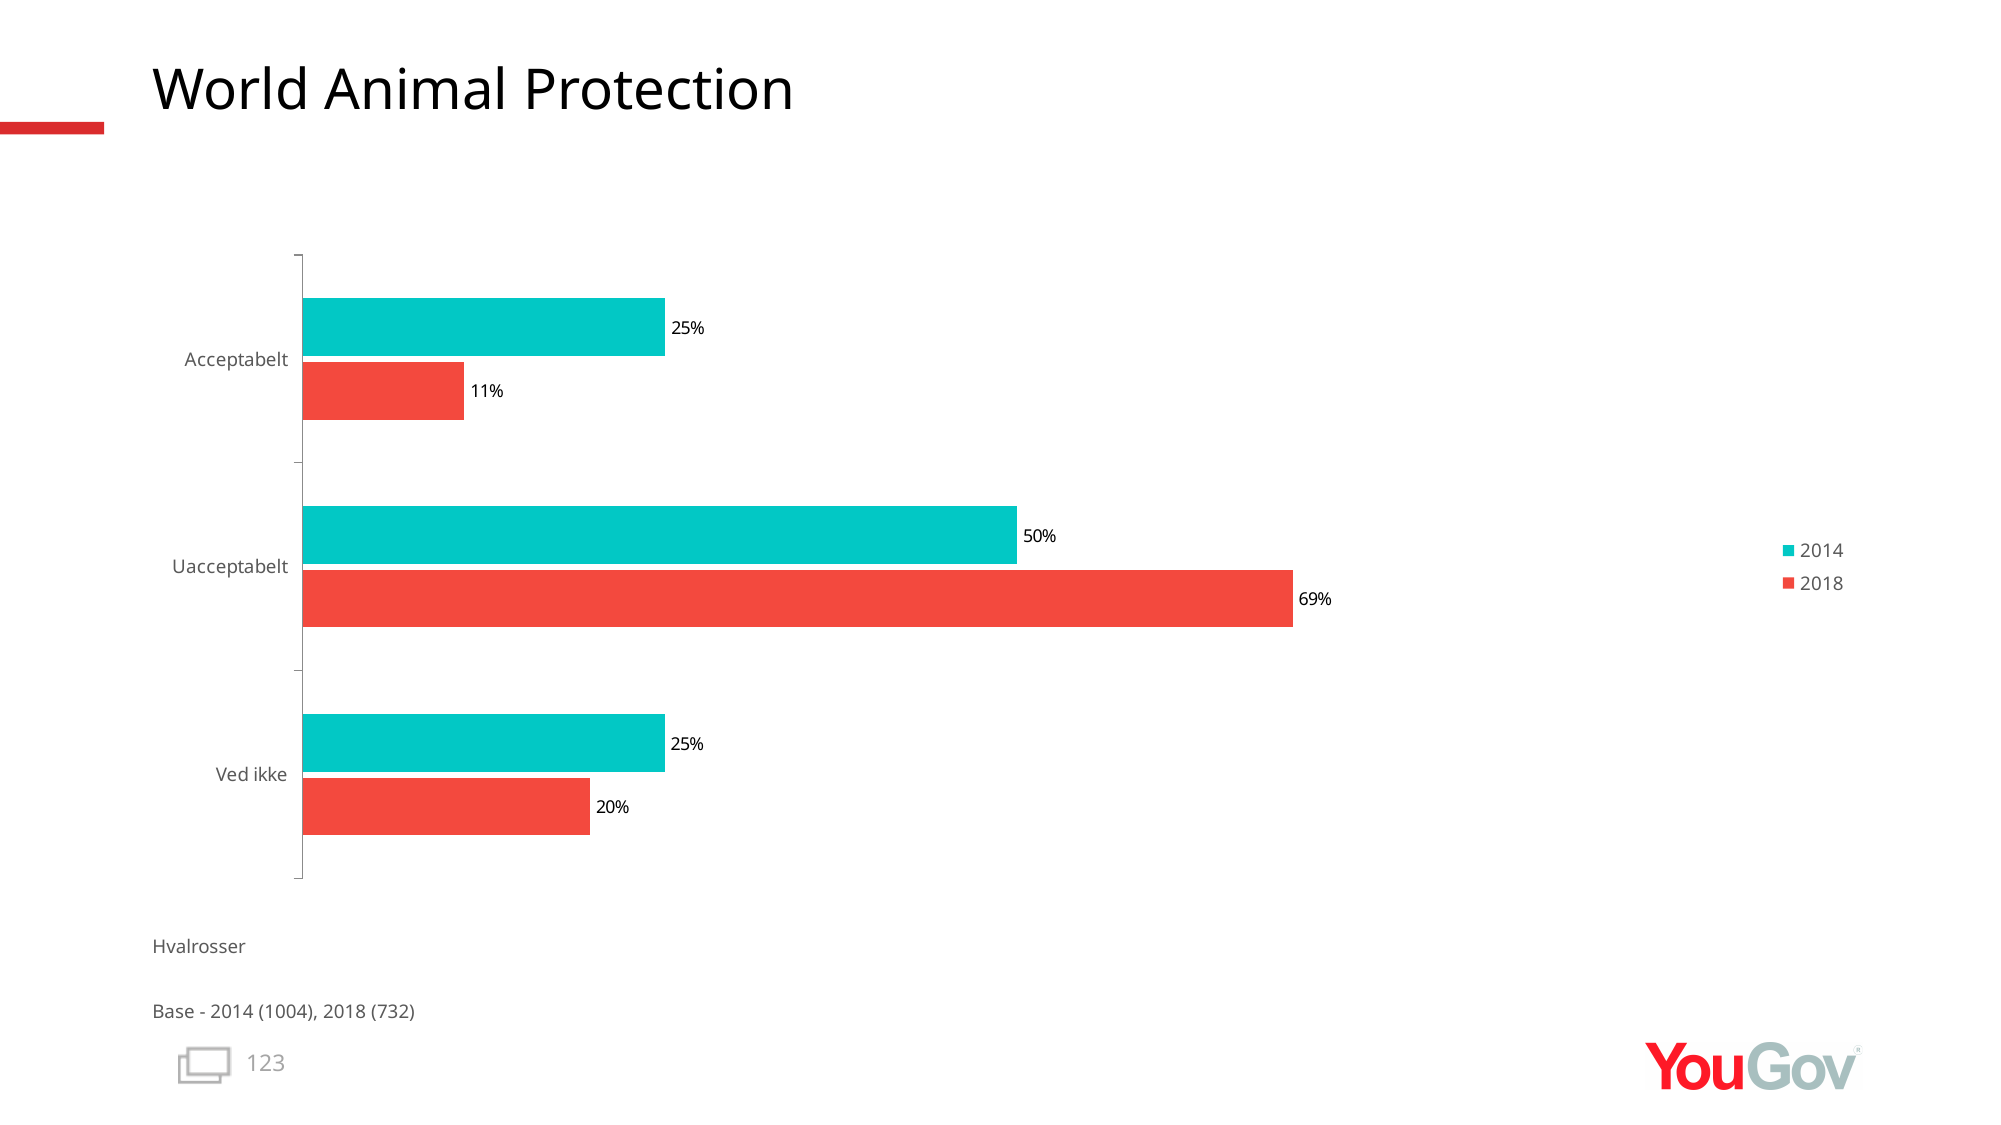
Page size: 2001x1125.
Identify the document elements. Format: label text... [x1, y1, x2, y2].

text_box Hvalrosser [137, 927, 1863, 992]
chart [137, 242, 1863, 892]
text_box Base - 2014 (1004), 2018 (732) [137, 992, 1863, 1034]
picture [1645, 1042, 1863, 1090]
title World Animal Protection [137, 53, 1863, 130]
picture [178, 1046, 232, 1086]
